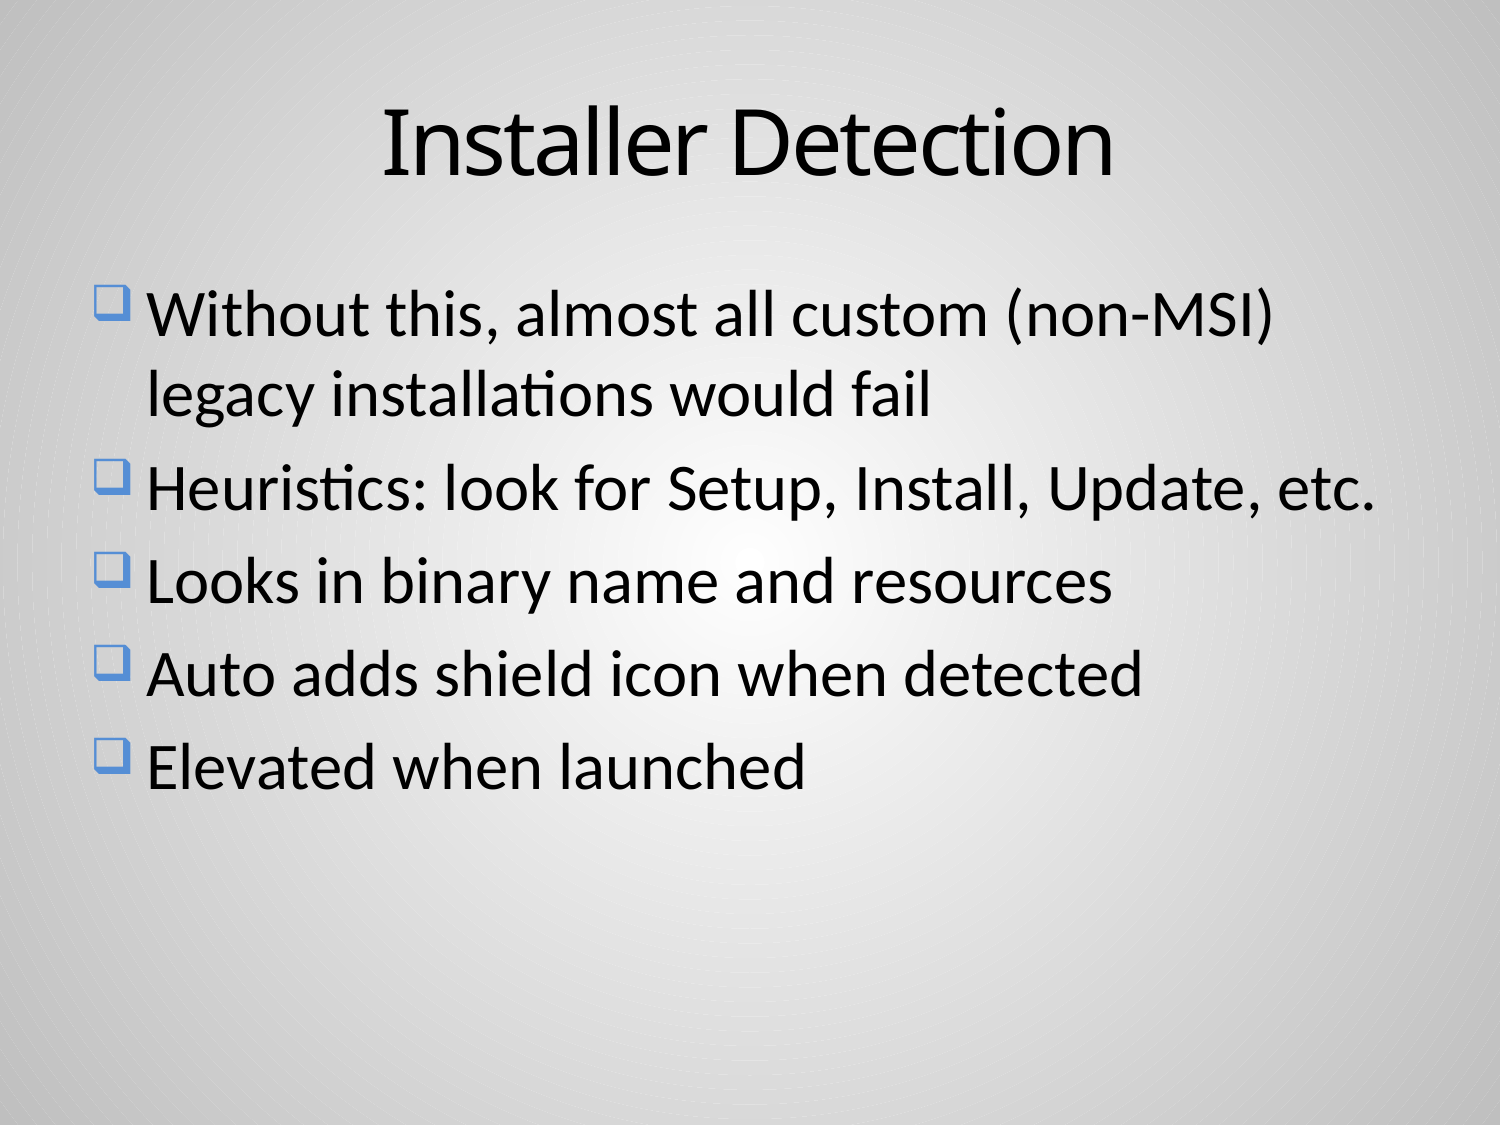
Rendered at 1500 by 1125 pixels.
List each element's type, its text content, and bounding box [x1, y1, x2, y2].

list Without this, almost all custom (non-MSI) legacy installations would fail Heuristics: look for Setup, Install, Update, etc. Looks in binary name and resources Auto adds shield icon when detected Elevated when launched [74, 262, 1426, 1006]
title Installer Detection [75, 45, 1425, 233]
